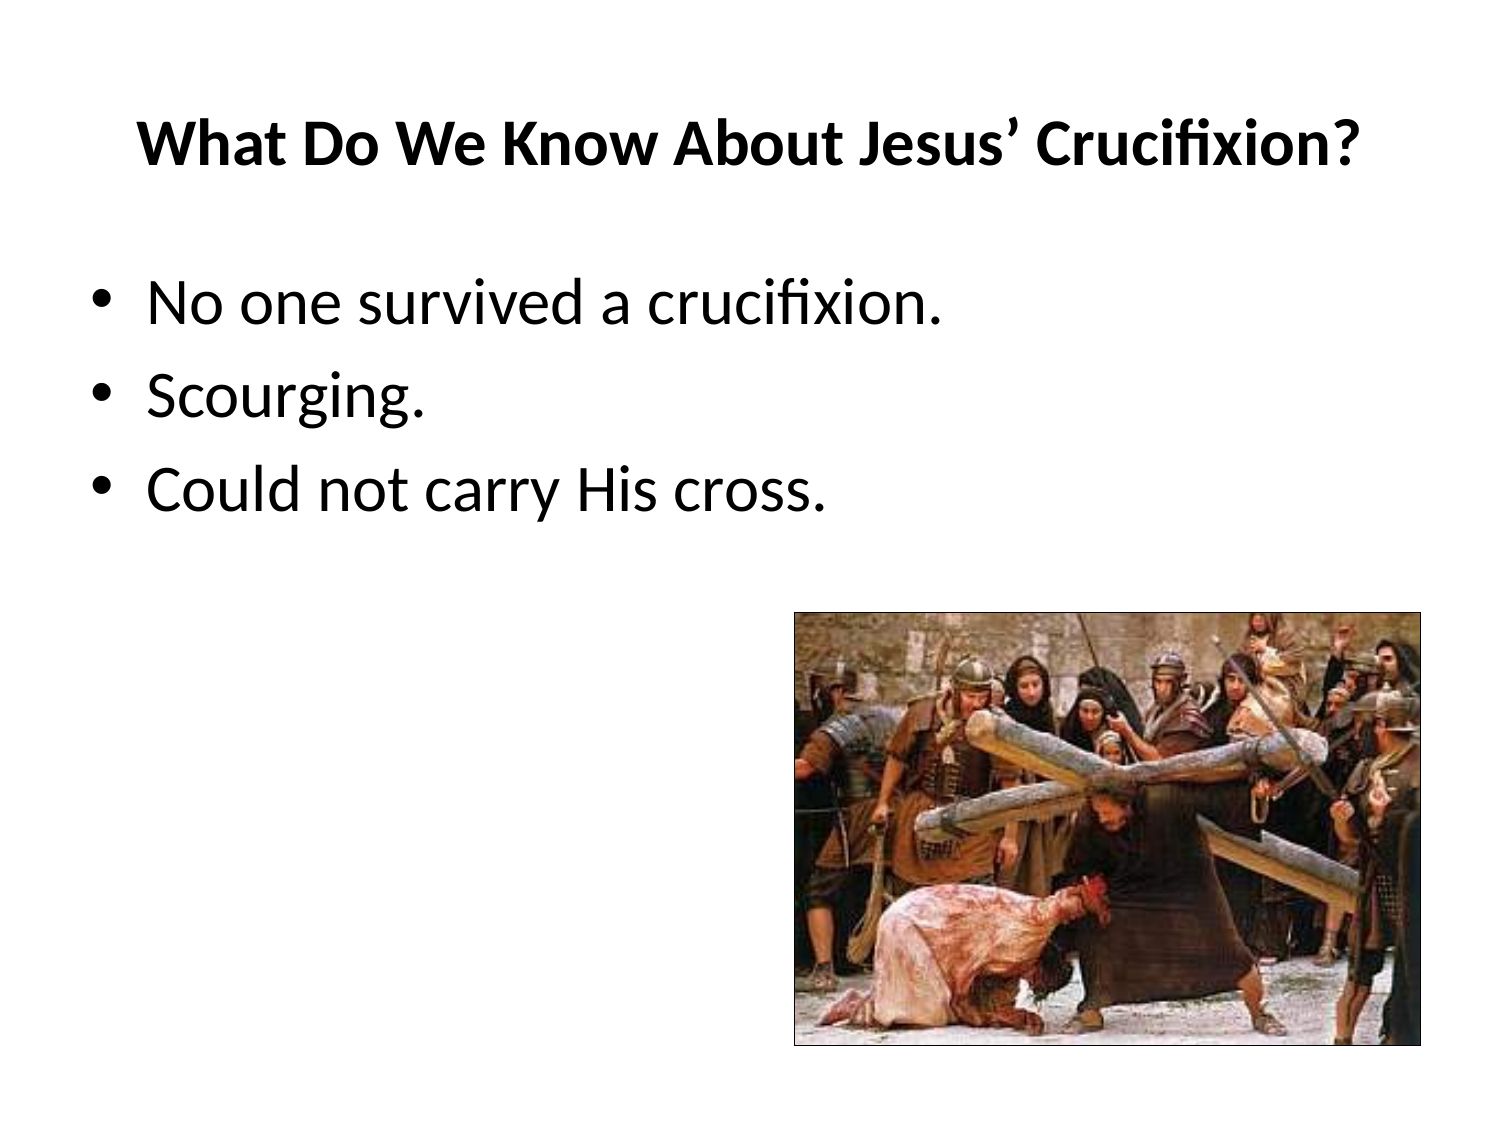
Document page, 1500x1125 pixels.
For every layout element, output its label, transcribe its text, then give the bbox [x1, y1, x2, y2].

picture [793, 612, 1421, 1046]
list No one survived a crucifixion. Scourging. Could not carry His cross. [75, 249, 1425, 1063]
title What Do We Know About Jesus’ Crucifixion? [75, 45, 1425, 233]
